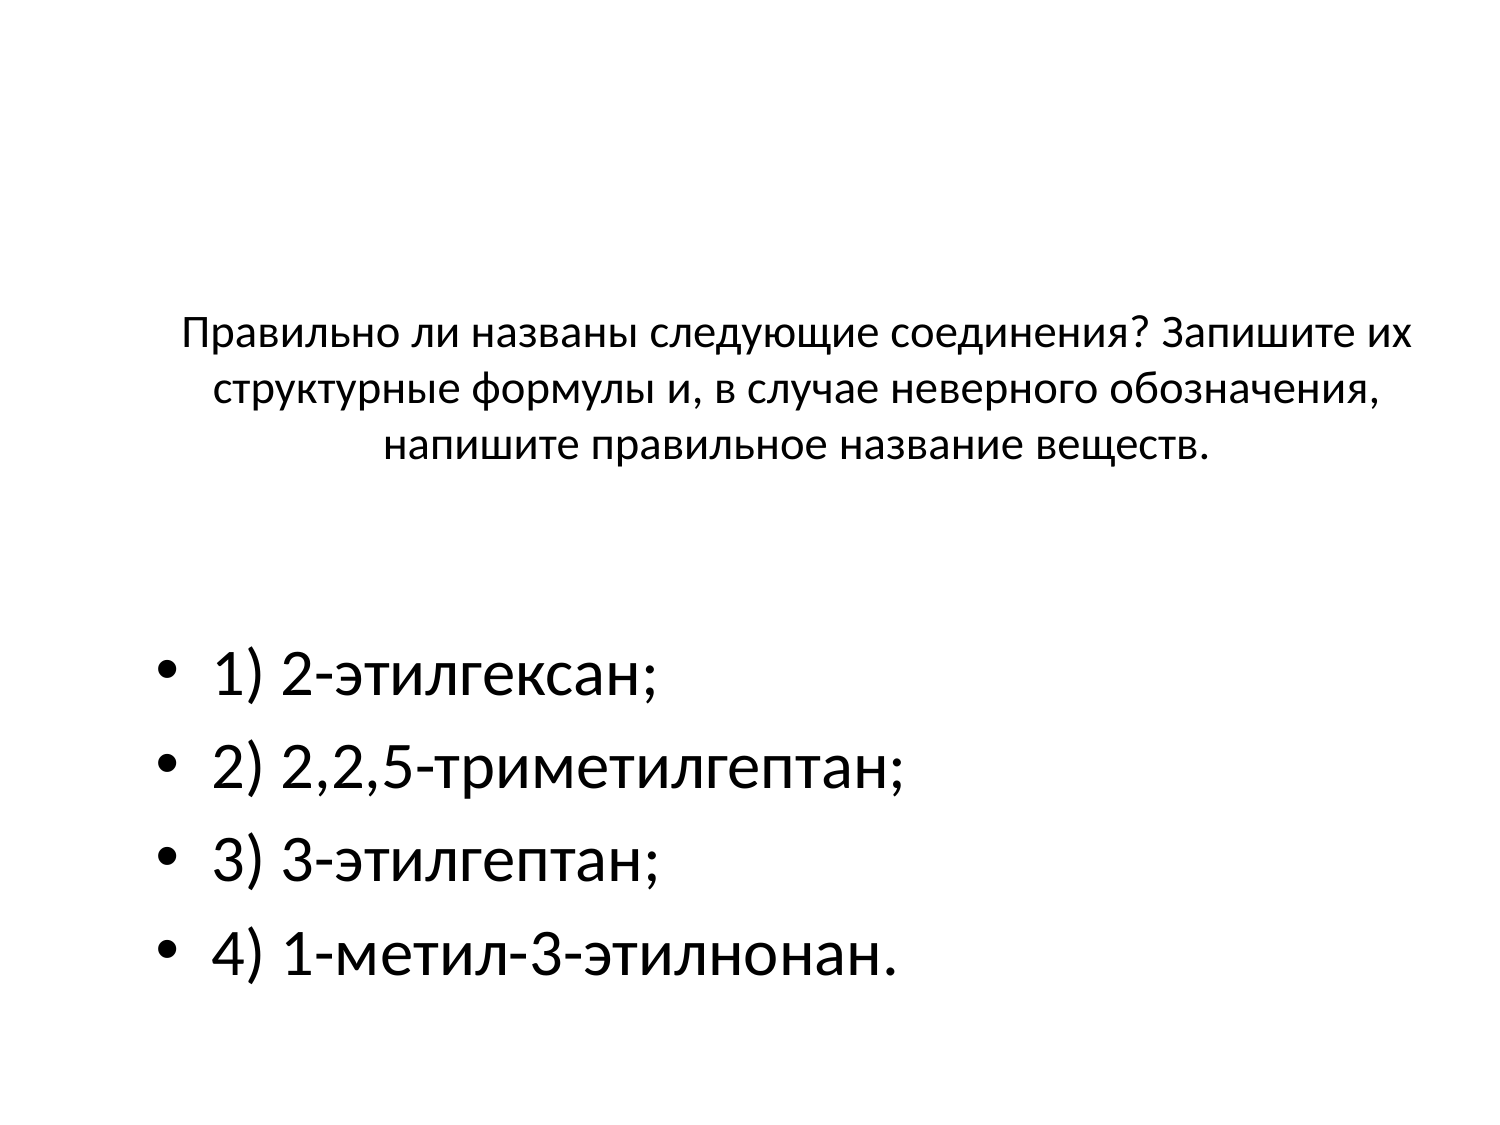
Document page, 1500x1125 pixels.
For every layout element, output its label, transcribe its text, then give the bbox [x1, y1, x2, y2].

list 1) 2-этилгексан; 2) 2,2,5-триметилгептан; 3) 3-этилгептан; 4) 1-метил-3-этилнонан. [140, 621, 1416, 1125]
title Правильно ли названы следующие соединения? Запишите их структурные формулы и, в случае неверного обозначения, напишите правильное название веществ. [159, 290, 1435, 479]
